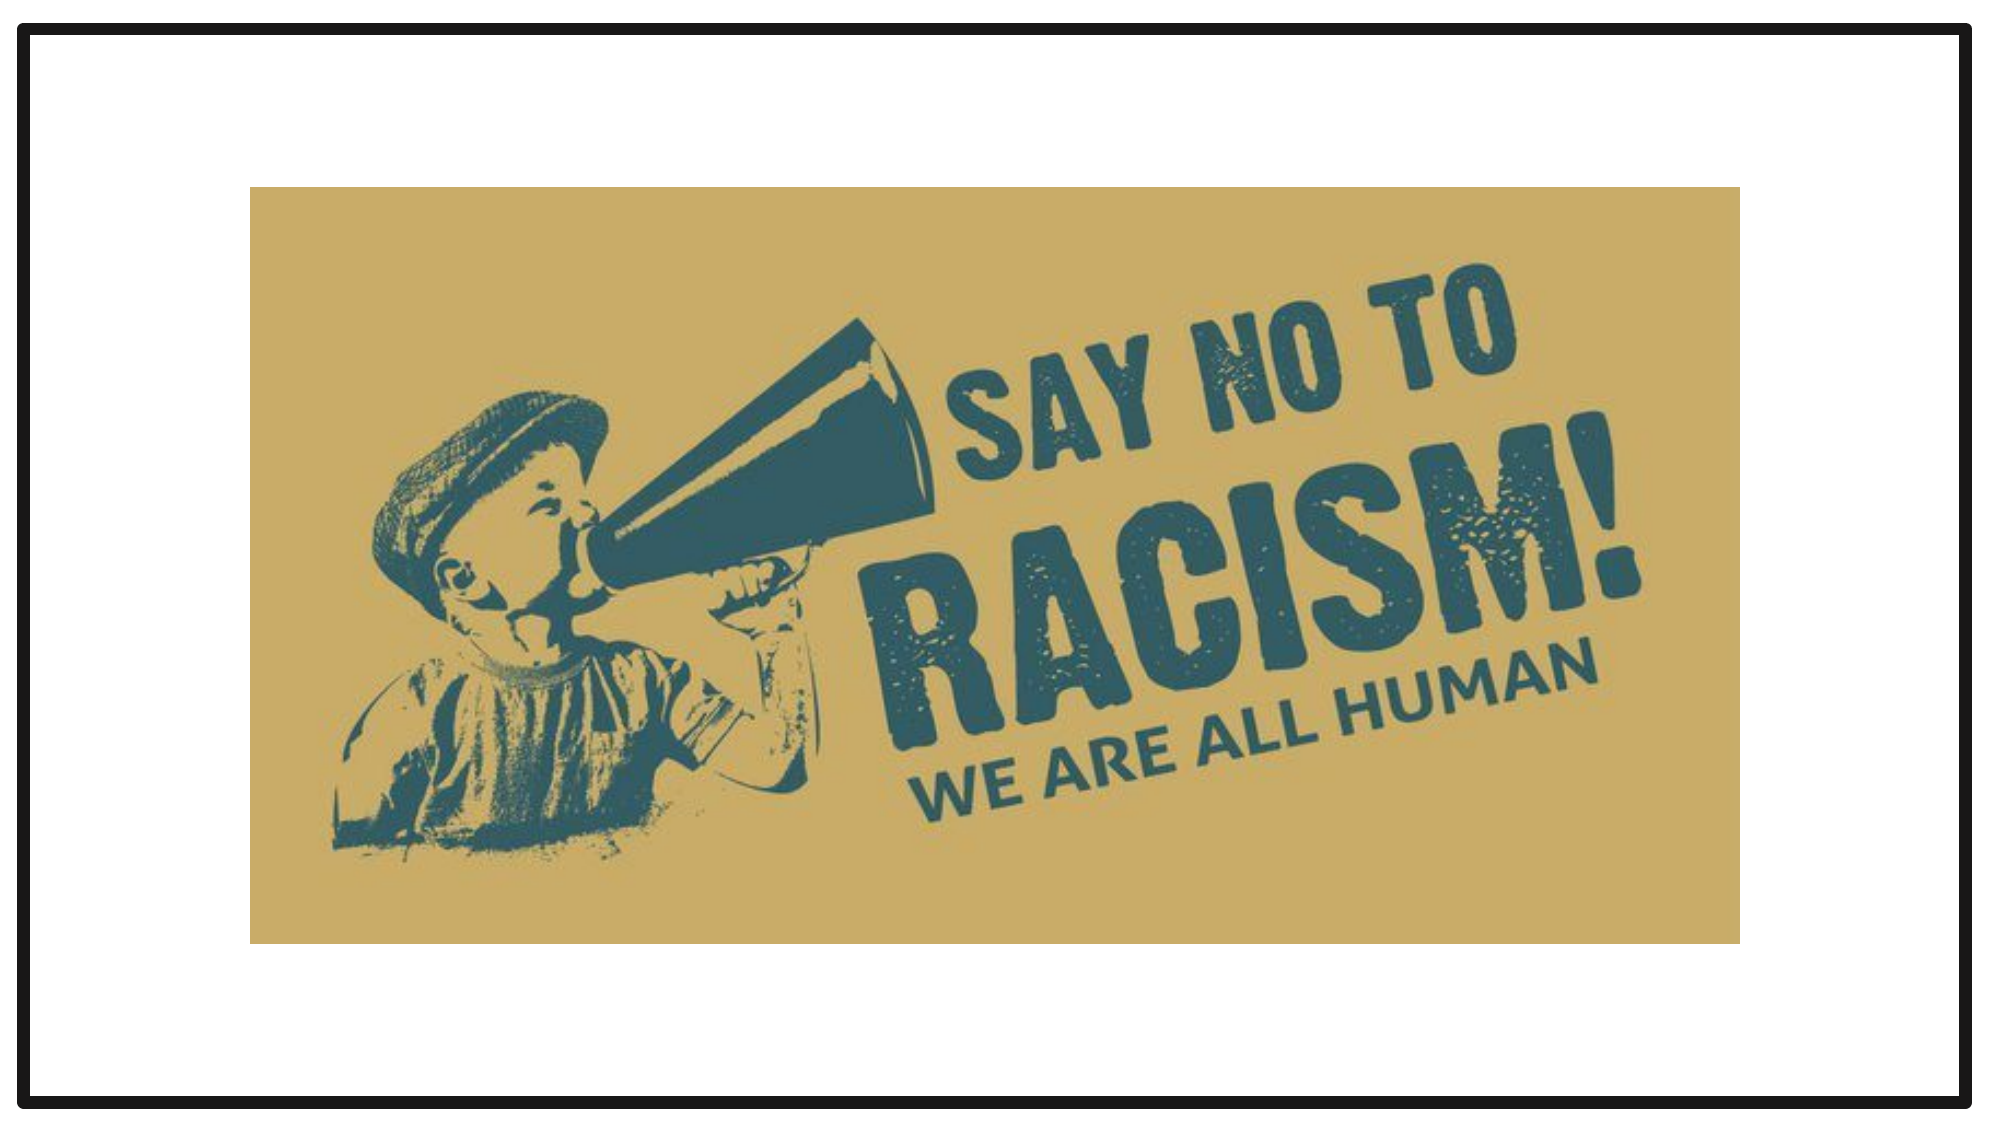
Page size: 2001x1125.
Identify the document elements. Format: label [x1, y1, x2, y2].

text_box [22, 27, 1968, 1105]
picture [249, 187, 1740, 945]
